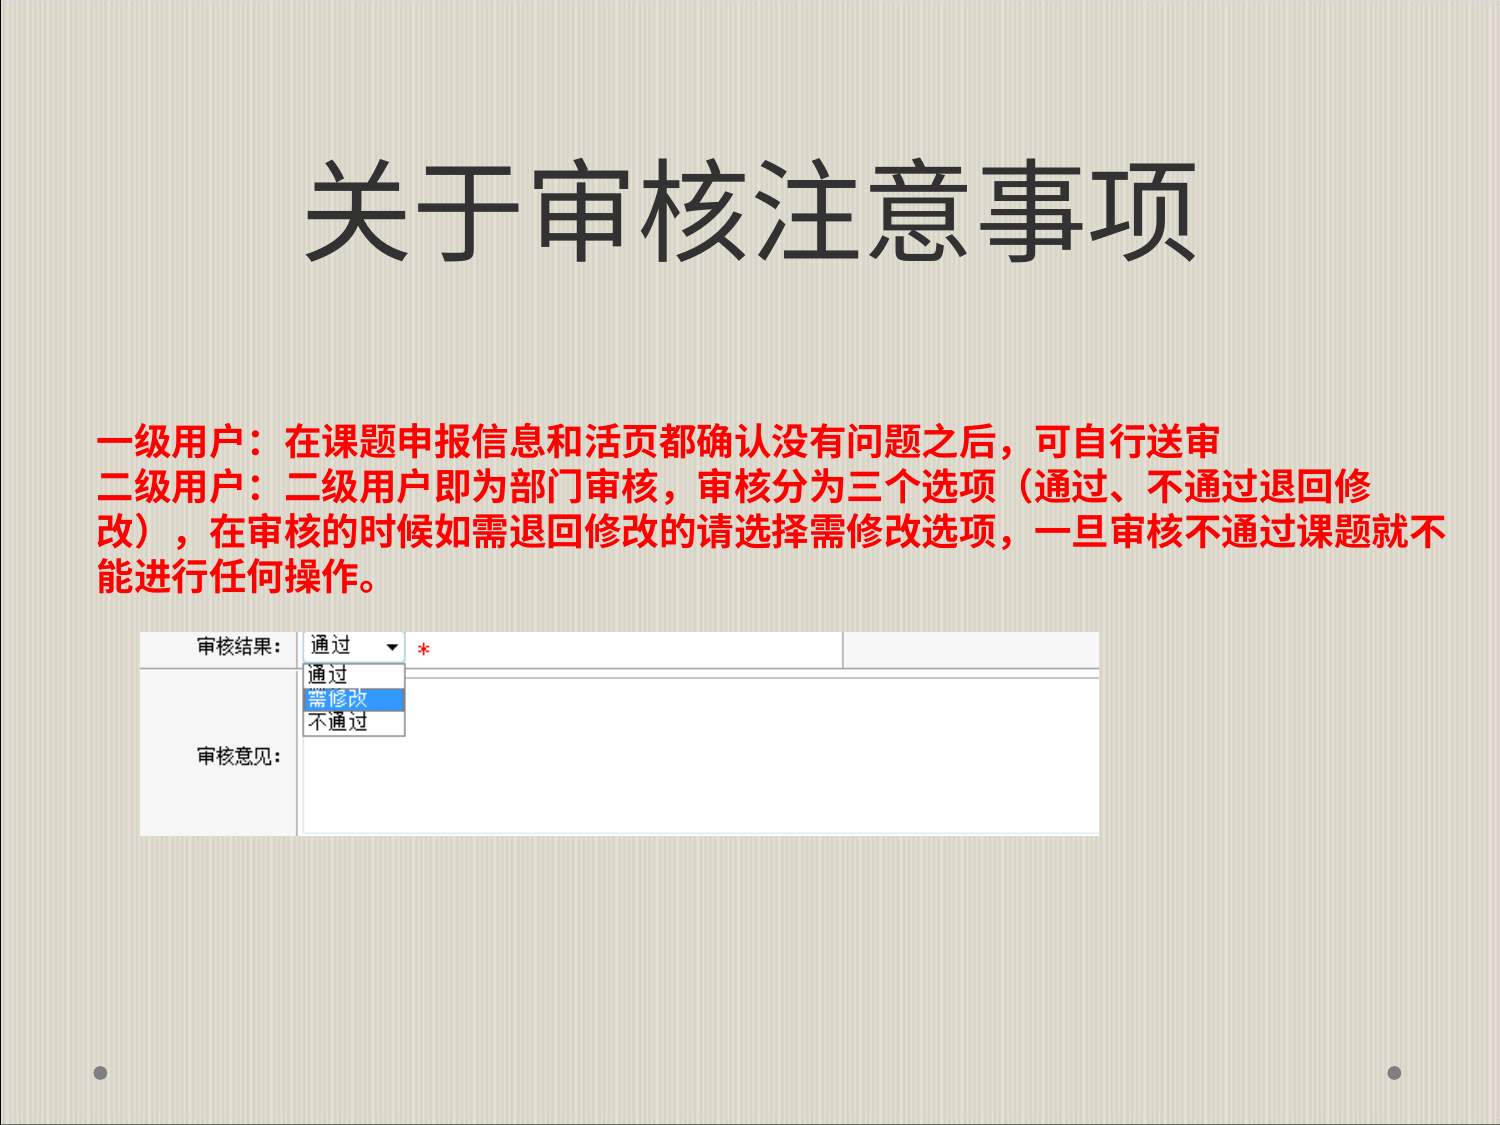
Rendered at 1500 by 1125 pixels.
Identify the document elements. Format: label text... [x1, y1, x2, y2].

title 关于审核注意事项 [75, 0, 1425, 263]
text_box 一级用户：在课题申报信息和活页都确认没有问题之后，可自行送审 二级用户：二级用户即为部门审核，审核分为三个选项（通过、不通过退回修改），在审核的时候如需退回修改的请选择需修改选项，一旦审核不通过课题就不能进行任何操作。 [81, 410, 1465, 606]
picture [0, 0, 1500, 1125]
